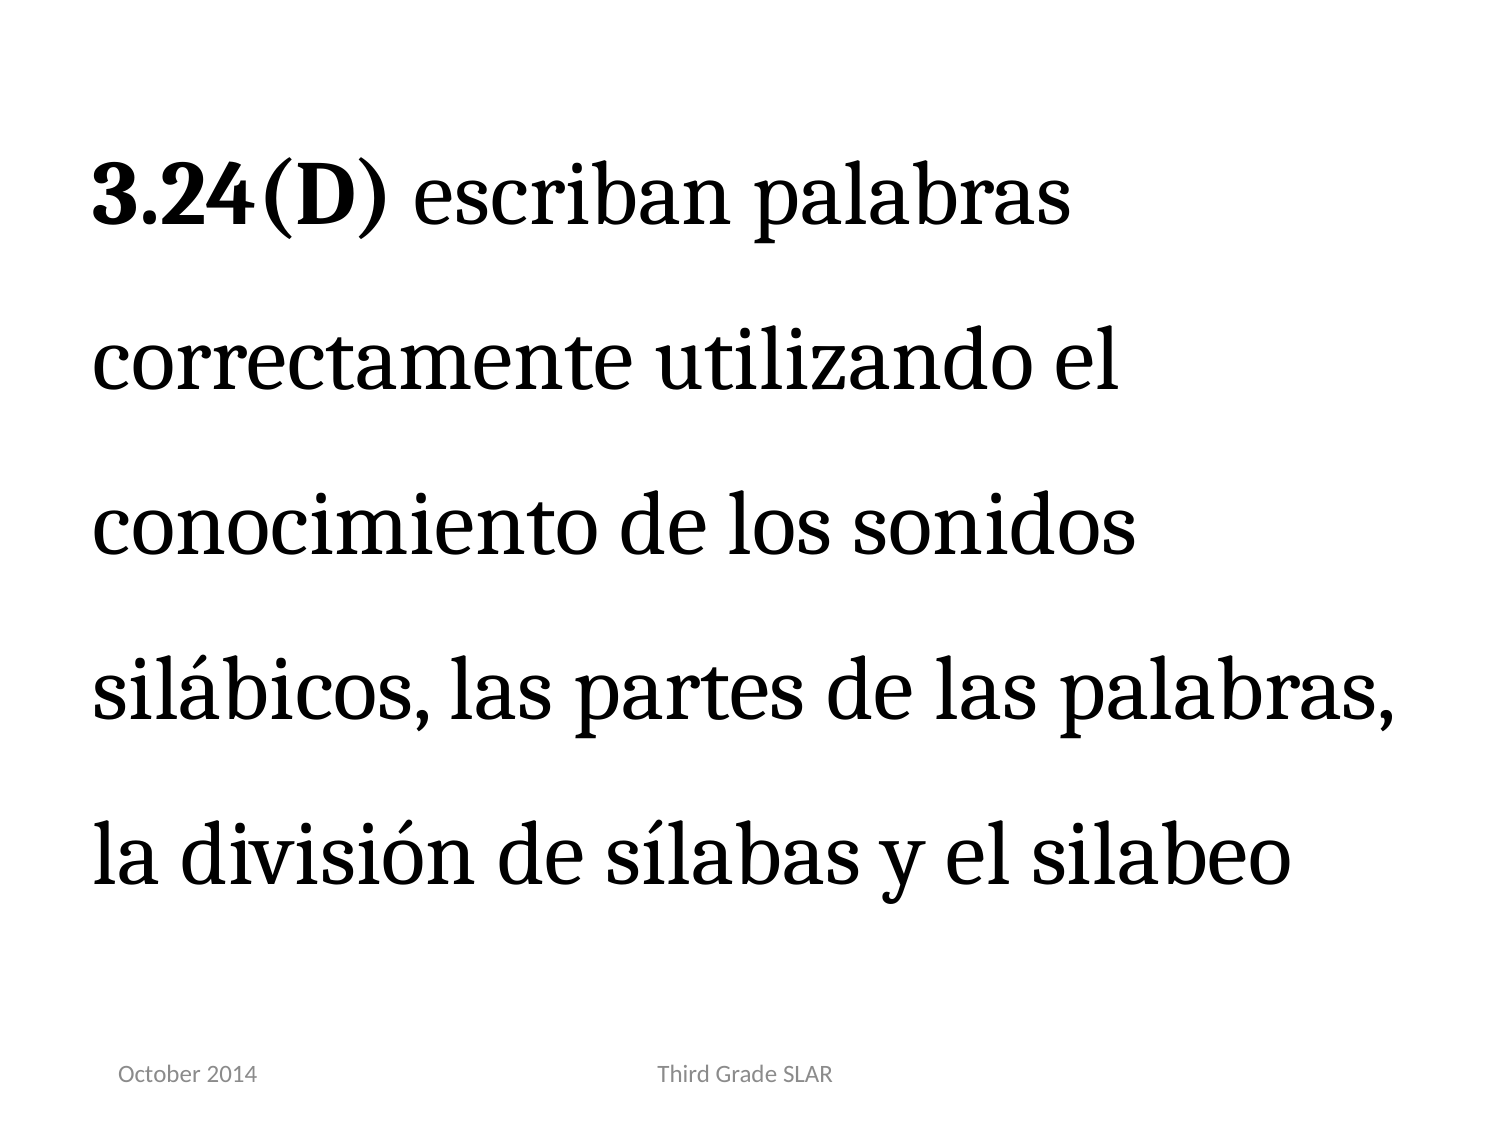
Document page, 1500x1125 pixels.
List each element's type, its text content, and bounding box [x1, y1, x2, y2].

subtitle 3.24(D) escriban palabras correctamente utilizando el conocimiento de los sonidos silábicos, las partes de las palabras, la división de sílabas y el silabeo [78, 70, 1429, 1014]
footer Third Grade SLAR [492, 1042, 999, 1103]
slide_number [103, 1042, 441, 1103]
